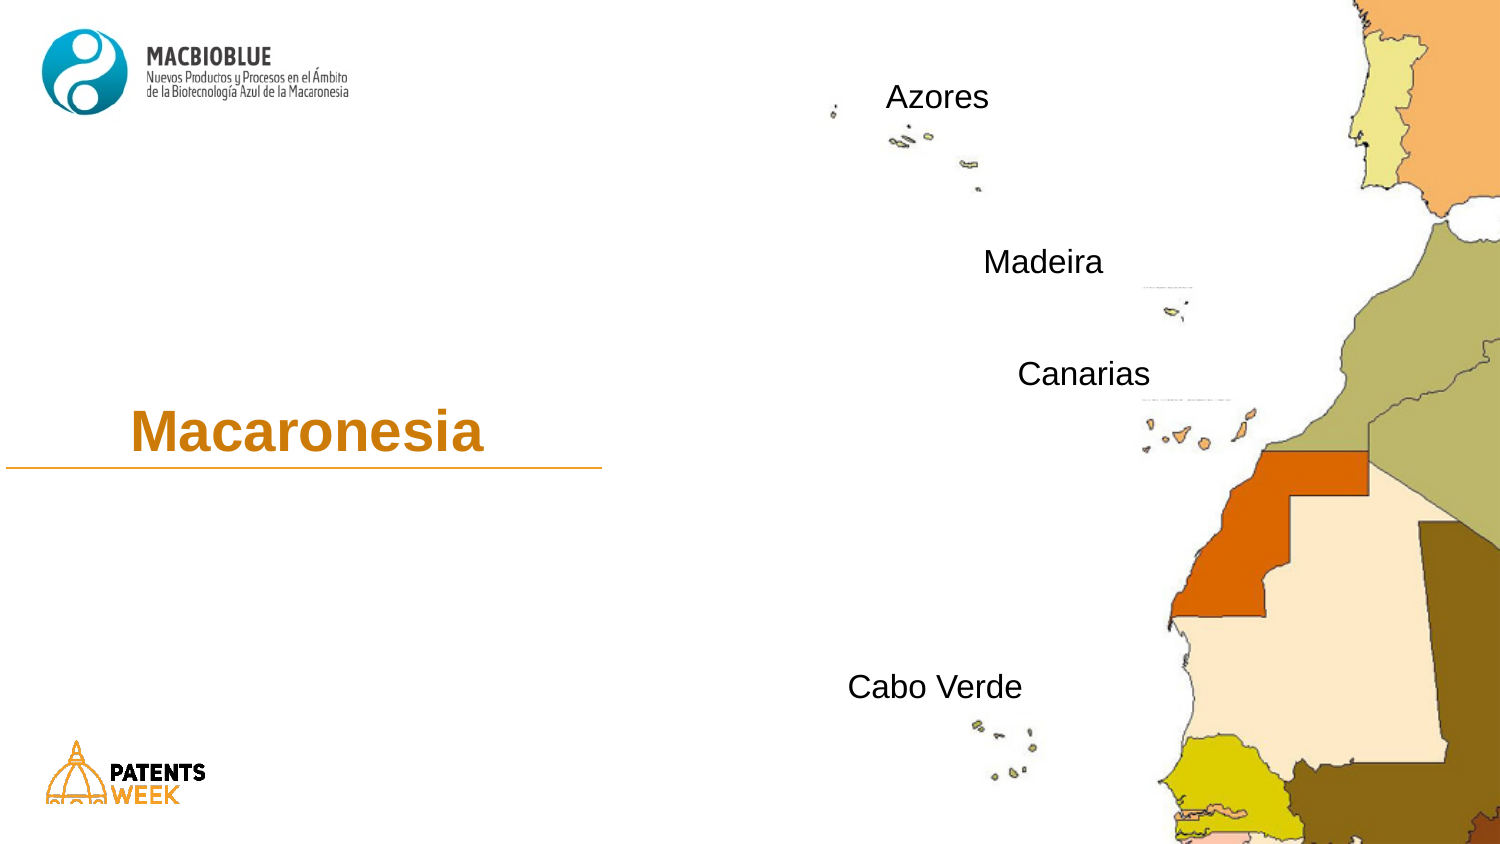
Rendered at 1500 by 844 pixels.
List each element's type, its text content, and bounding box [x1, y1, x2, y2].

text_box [785, 0, 1500, 844]
picture [29, 16, 360, 128]
picture [29, 728, 217, 815]
text_box Macaronesia [64, 385, 550, 467]
